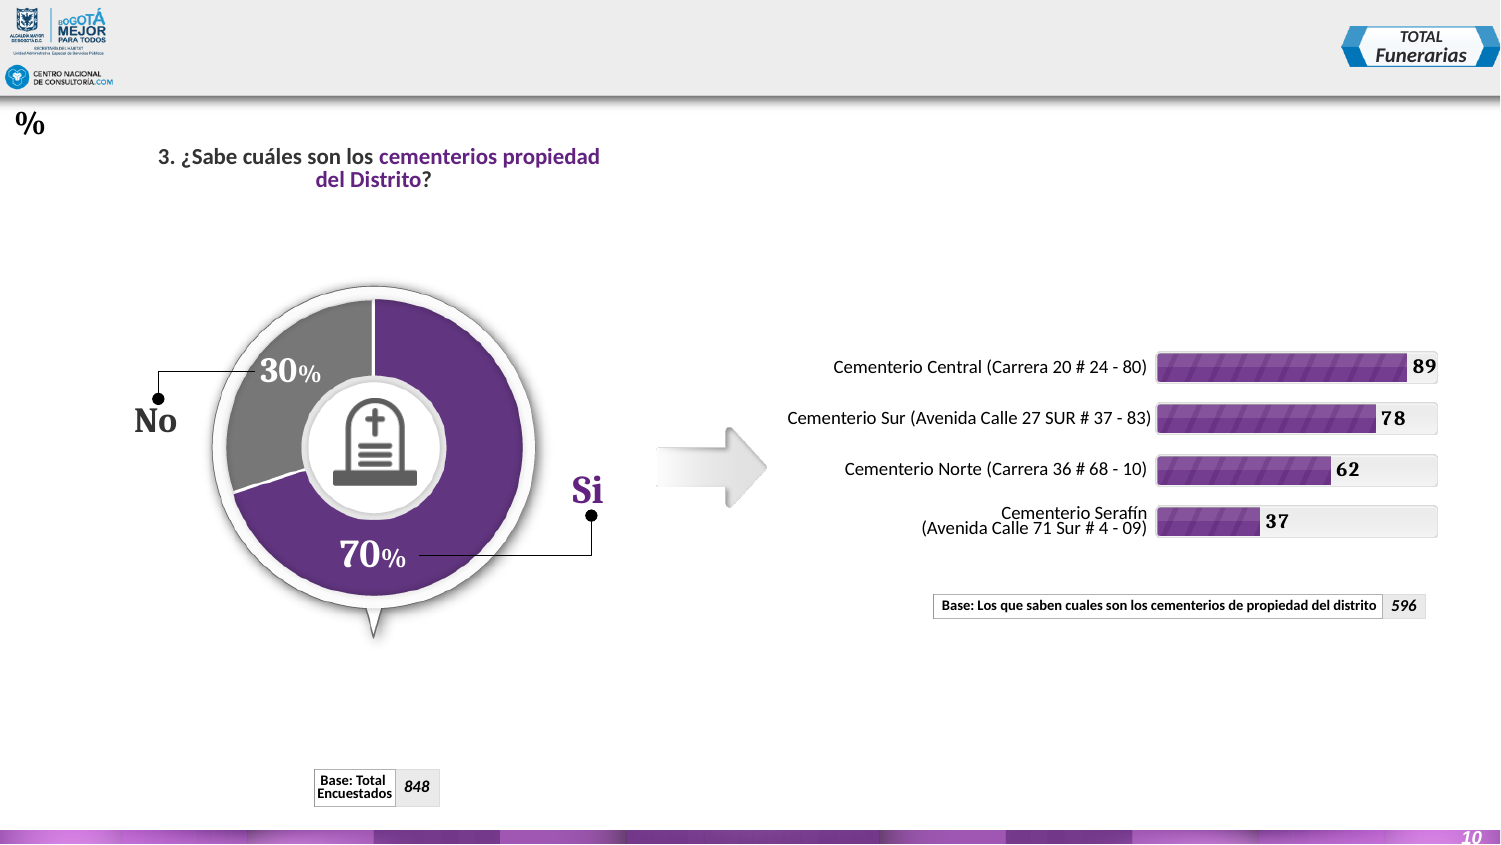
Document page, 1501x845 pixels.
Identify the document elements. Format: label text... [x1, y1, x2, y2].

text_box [418, 515, 592, 556]
table_header Si [560, 467, 624, 516]
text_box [158, 371, 256, 400]
table_cell Cementerio Norte (Carrera 36 # 68 - 10) [806, 446, 1142, 497]
table_header No [116, 399, 192, 443]
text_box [1340, 22, 1501, 75]
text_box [1147, 328, 1490, 844]
table_header 848 [396, 770, 439, 806]
picture [0, 234, 1501, 844]
table_header Cementerio Central (Carrera 20 # 24 - 80) [770, 343, 1142, 394]
table_header 3. ¿Sabe cuáles son los cementerios propiedad del Distrito? [140, 144, 613, 196]
table_header Base: Los que saben cuales son los cementerios de propiedad del distrito [934, 595, 1142, 618]
table_header Base: Total Encuestados [315, 770, 395, 806]
picture [0, 0, 1501, 117]
table_cell Cementerio Serafín (Avenida Calle 71 Sur # 4 - 09) [770, 497, 1142, 548]
table_cell Cementerio Sur (Avenida Calle 27 SUR # 37 - 83) [799, 394, 1142, 446]
text_box 10 [1495, 830, 1501, 844]
text_box % [0, 94, 62, 149]
